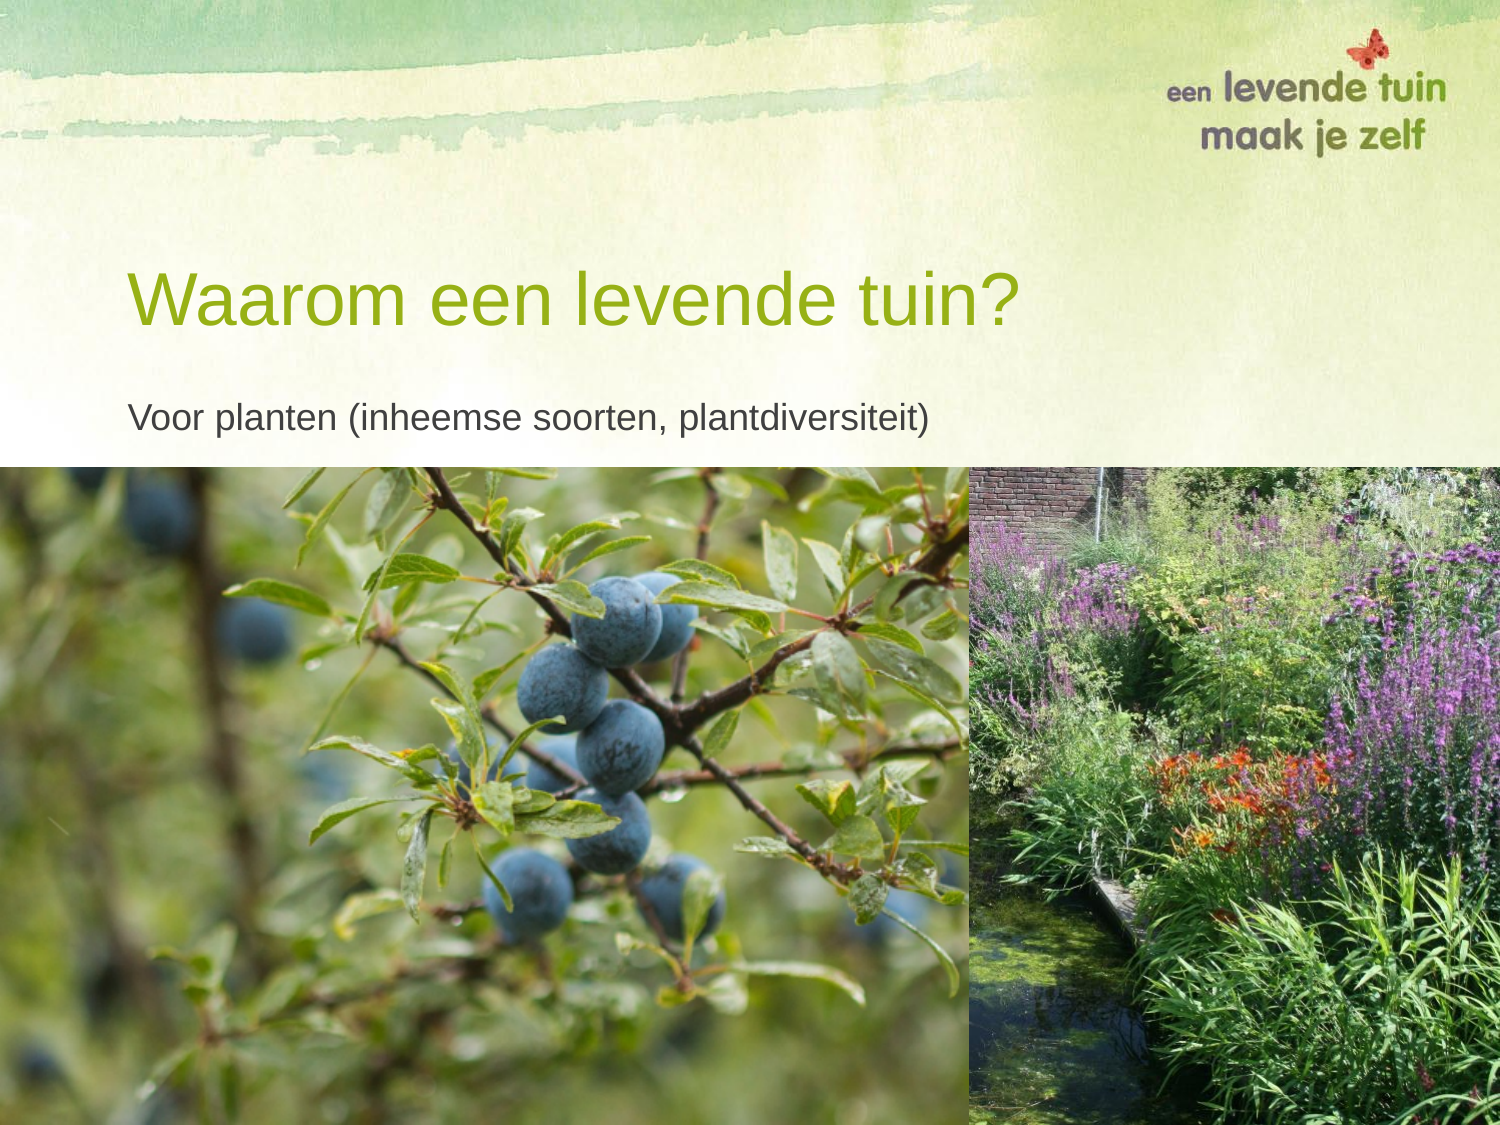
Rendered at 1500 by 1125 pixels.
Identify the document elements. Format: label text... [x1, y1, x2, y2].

title Waarom een levende tuin? [112, 160, 1388, 349]
picture [0, 0, 1500, 1125]
list Voor planten (inheemse soorten, plantdiversiteit) [112, 385, 1412, 467]
